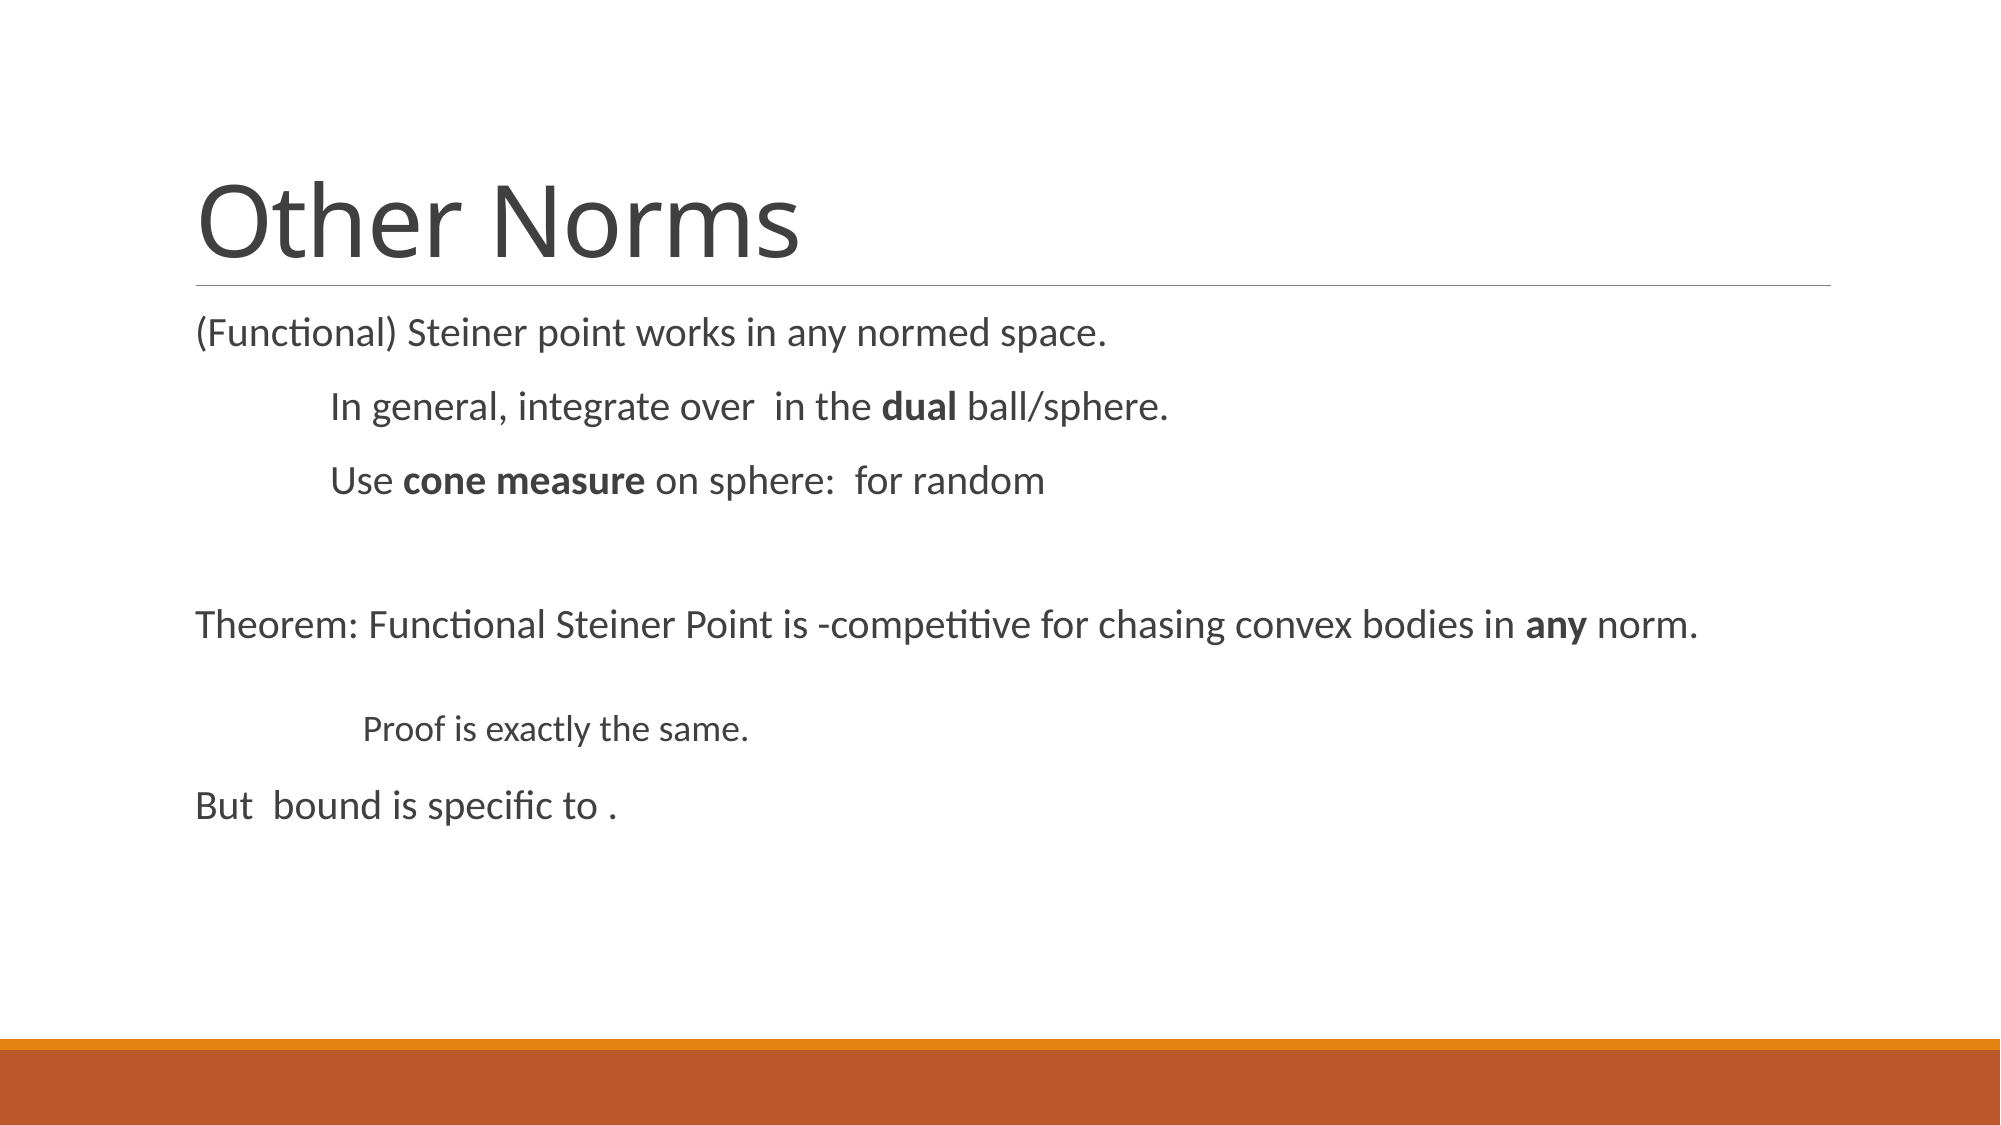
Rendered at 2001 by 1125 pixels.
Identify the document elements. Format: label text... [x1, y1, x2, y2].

title Other Norms [180, 47, 1830, 285]
